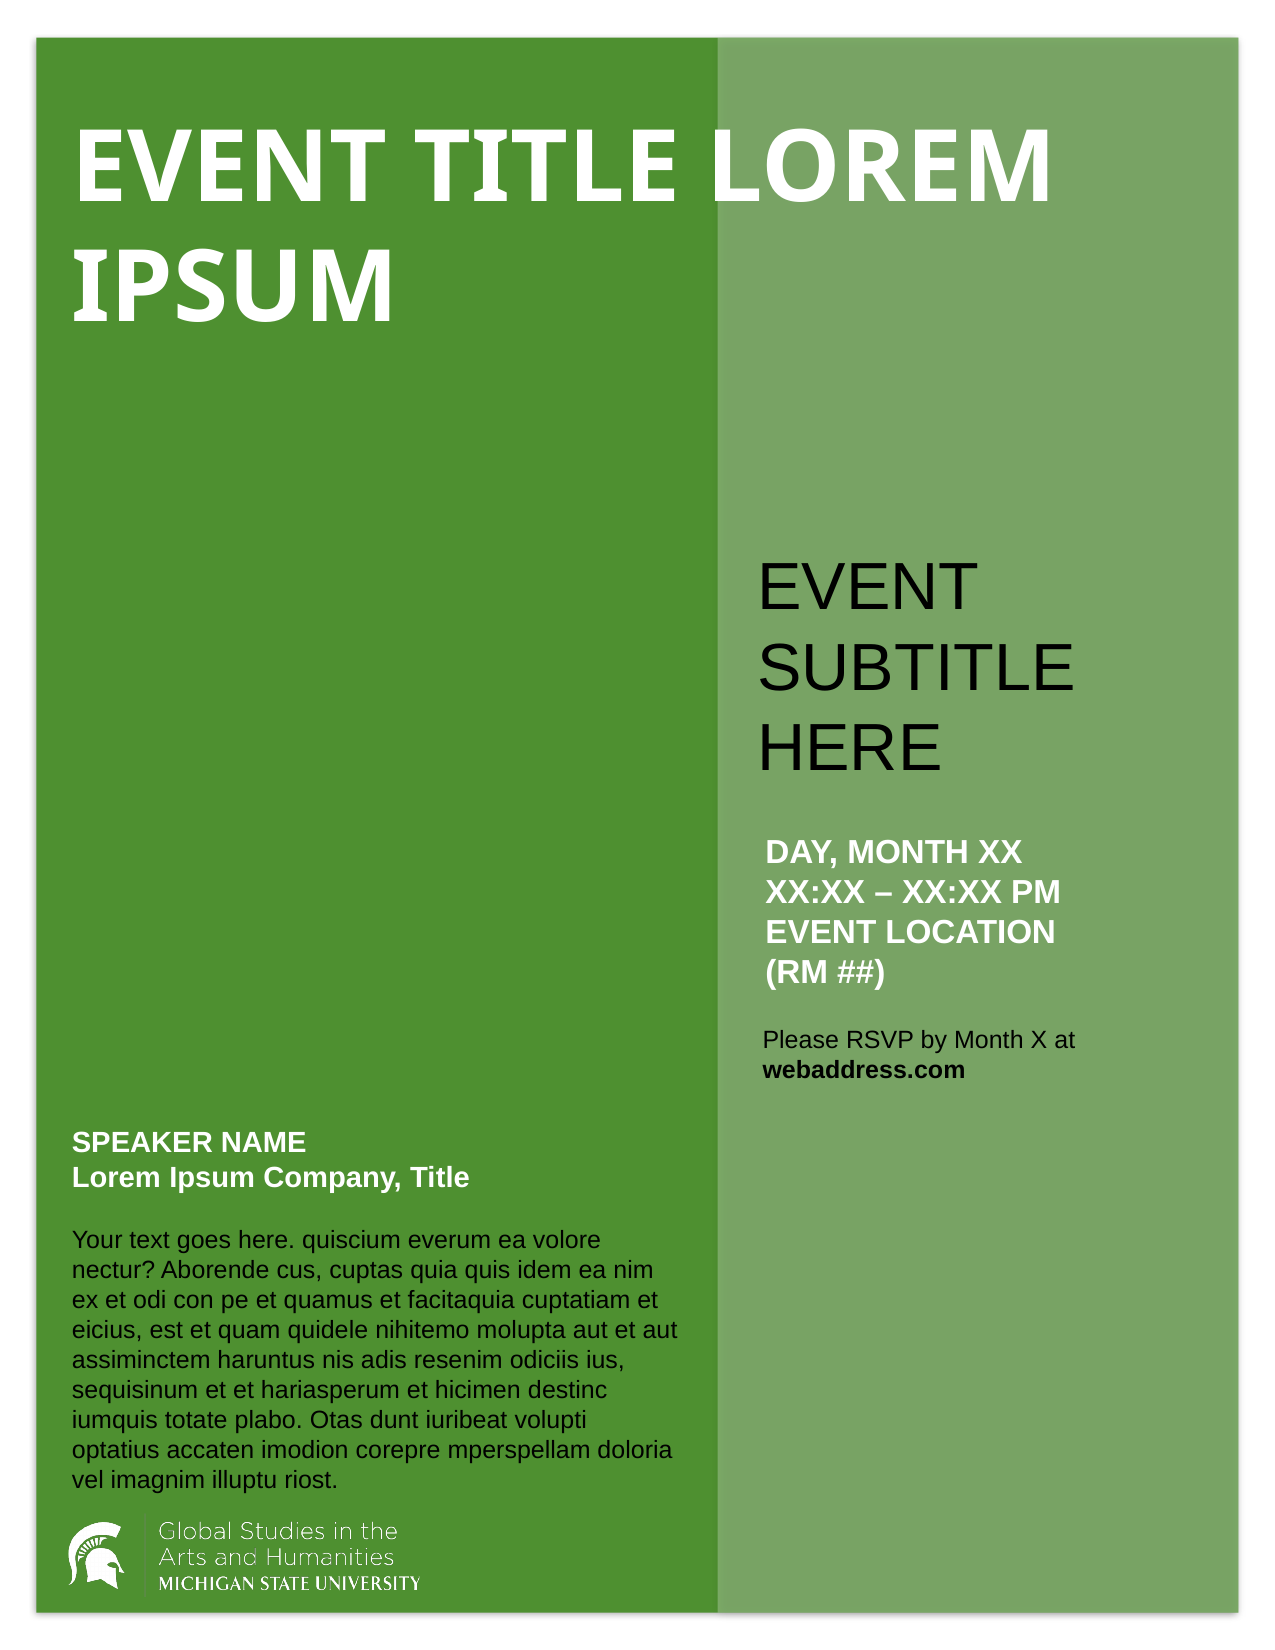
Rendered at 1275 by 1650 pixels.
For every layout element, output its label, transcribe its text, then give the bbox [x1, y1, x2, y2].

text_box [717, 37, 1239, 1613]
text_box SPEAKER NAME Lorem Ipsum Company, Title Your text goes here. quiscium everum ea volore nectur? Aborende cus, cuptas quia quis idem ea nim ex et odi con pe et quamus et facitaquia cuptatiam et eicius, est et quam quidele nihitemo molupta aut et aut assiminctem haruntus nis adis resenim odiciis ius, sequisinum et et hariasperum et hicimen destinc iumquis totate plabo. Otas dunt iuribeat volupti optatius accaten imodion corepre mperspellam doloria vel imagnim illuptu riost. [57, 1116, 695, 1501]
text_box Please RSVP by Month X at webaddress.com [747, 1016, 1188, 1091]
text_box DAY, MONTH XX XX:XX – XX:XX PM EVENT LOCATION (RM ##) [750, 823, 1225, 998]
text_box EVENT SUBTITLE HERE [742, 535, 1217, 791]
picture [36, 37, 718, 1097]
picture [68, 1513, 420, 1597]
text_box EVENT TITLE LOREM IPSUM [722, 94, 1194, 349]
text_box [36, 1104, 711, 1613]
